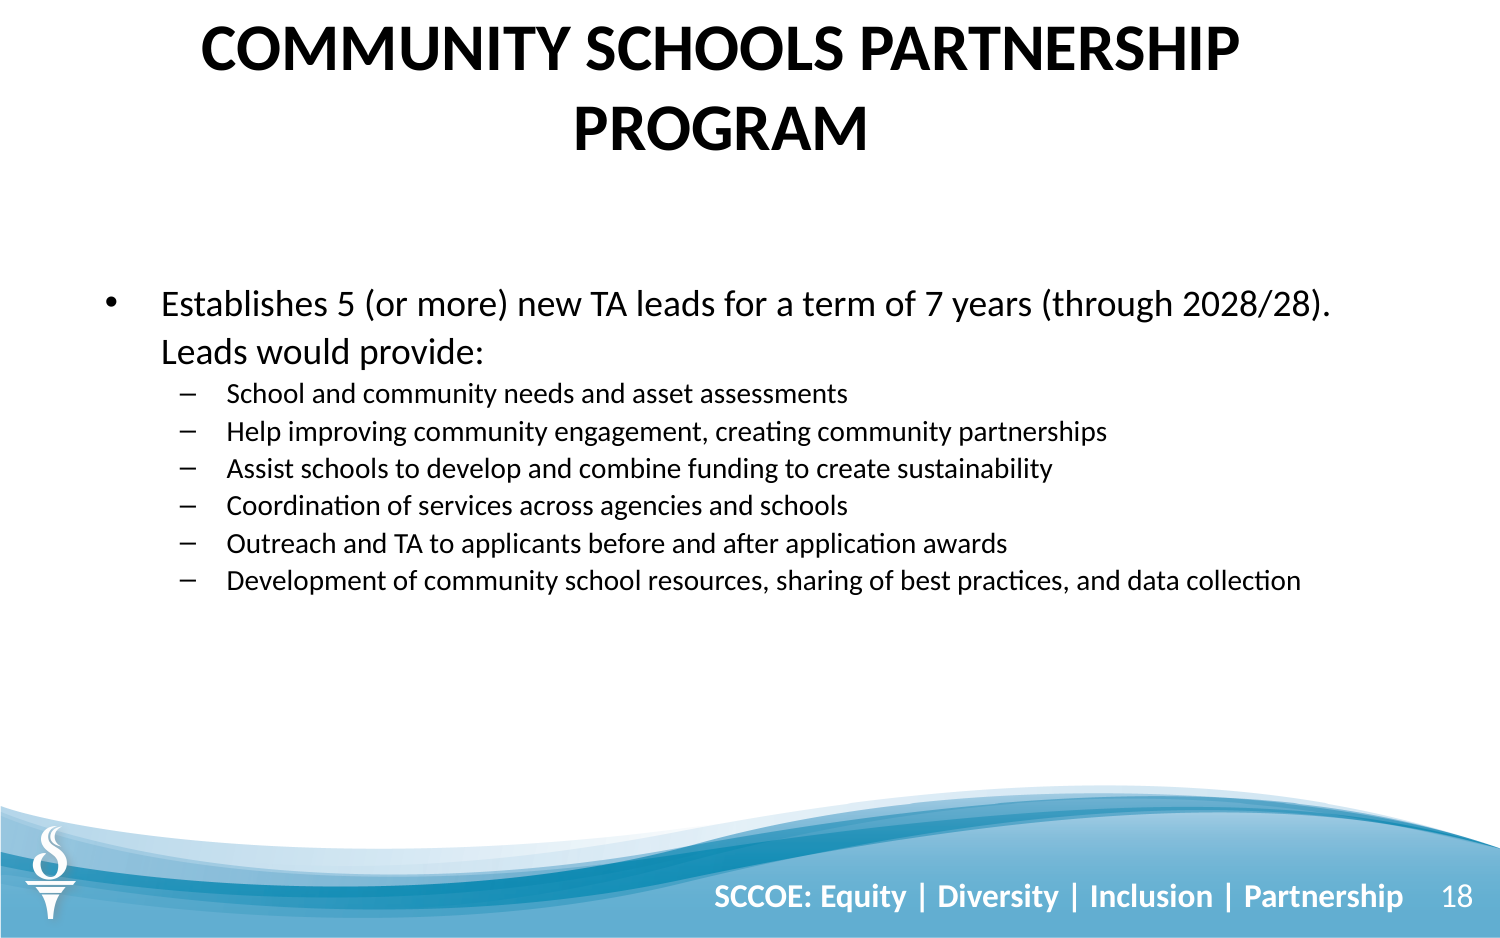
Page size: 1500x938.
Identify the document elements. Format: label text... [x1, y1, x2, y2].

slide_number 18 [1425, 868, 1474, 919]
title COMMUNITY SCHOOLS PARTNERSHIP PROGRAM [47, 5, 1398, 162]
list Establishes 5 (or more) new TA leads for a term of 7 years (through 2028/28). Leads would provide: School and community needs and asset assessments Help improving community engagement, creating community partnerships Assist schools to develop and combine funding to create sustainability Coordination of services across agencies and schools Outreach and TA to applicants before and after application awards Development of community school resources, sharing of best practices, and data collection [104, 275, 1360, 938]
footer SCCOE: Equity | Diversity | Inclusion | Partnership [701, 868, 1425, 919]
picture [0, 0, 1500, 938]
